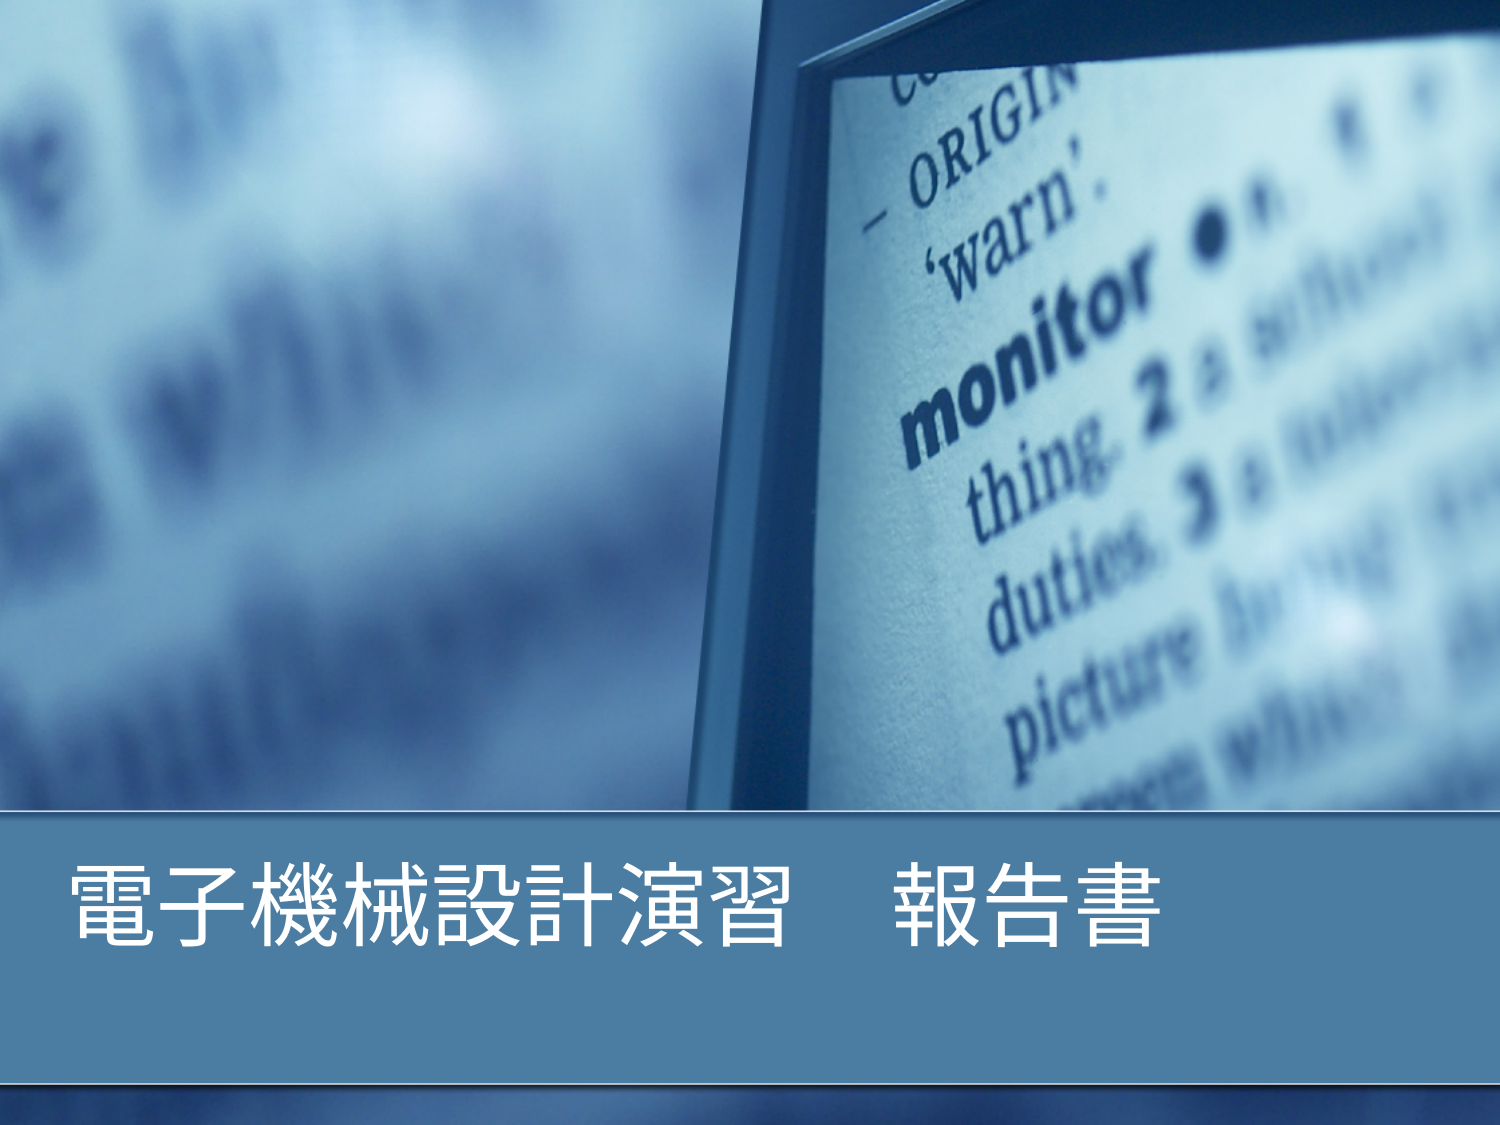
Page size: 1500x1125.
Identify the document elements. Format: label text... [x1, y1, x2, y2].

picture [0, 0, 1500, 1125]
subtitle [50, 965, 1475, 1113]
title 電子機械設計演習 報告書 [50, 825, 1475, 965]
